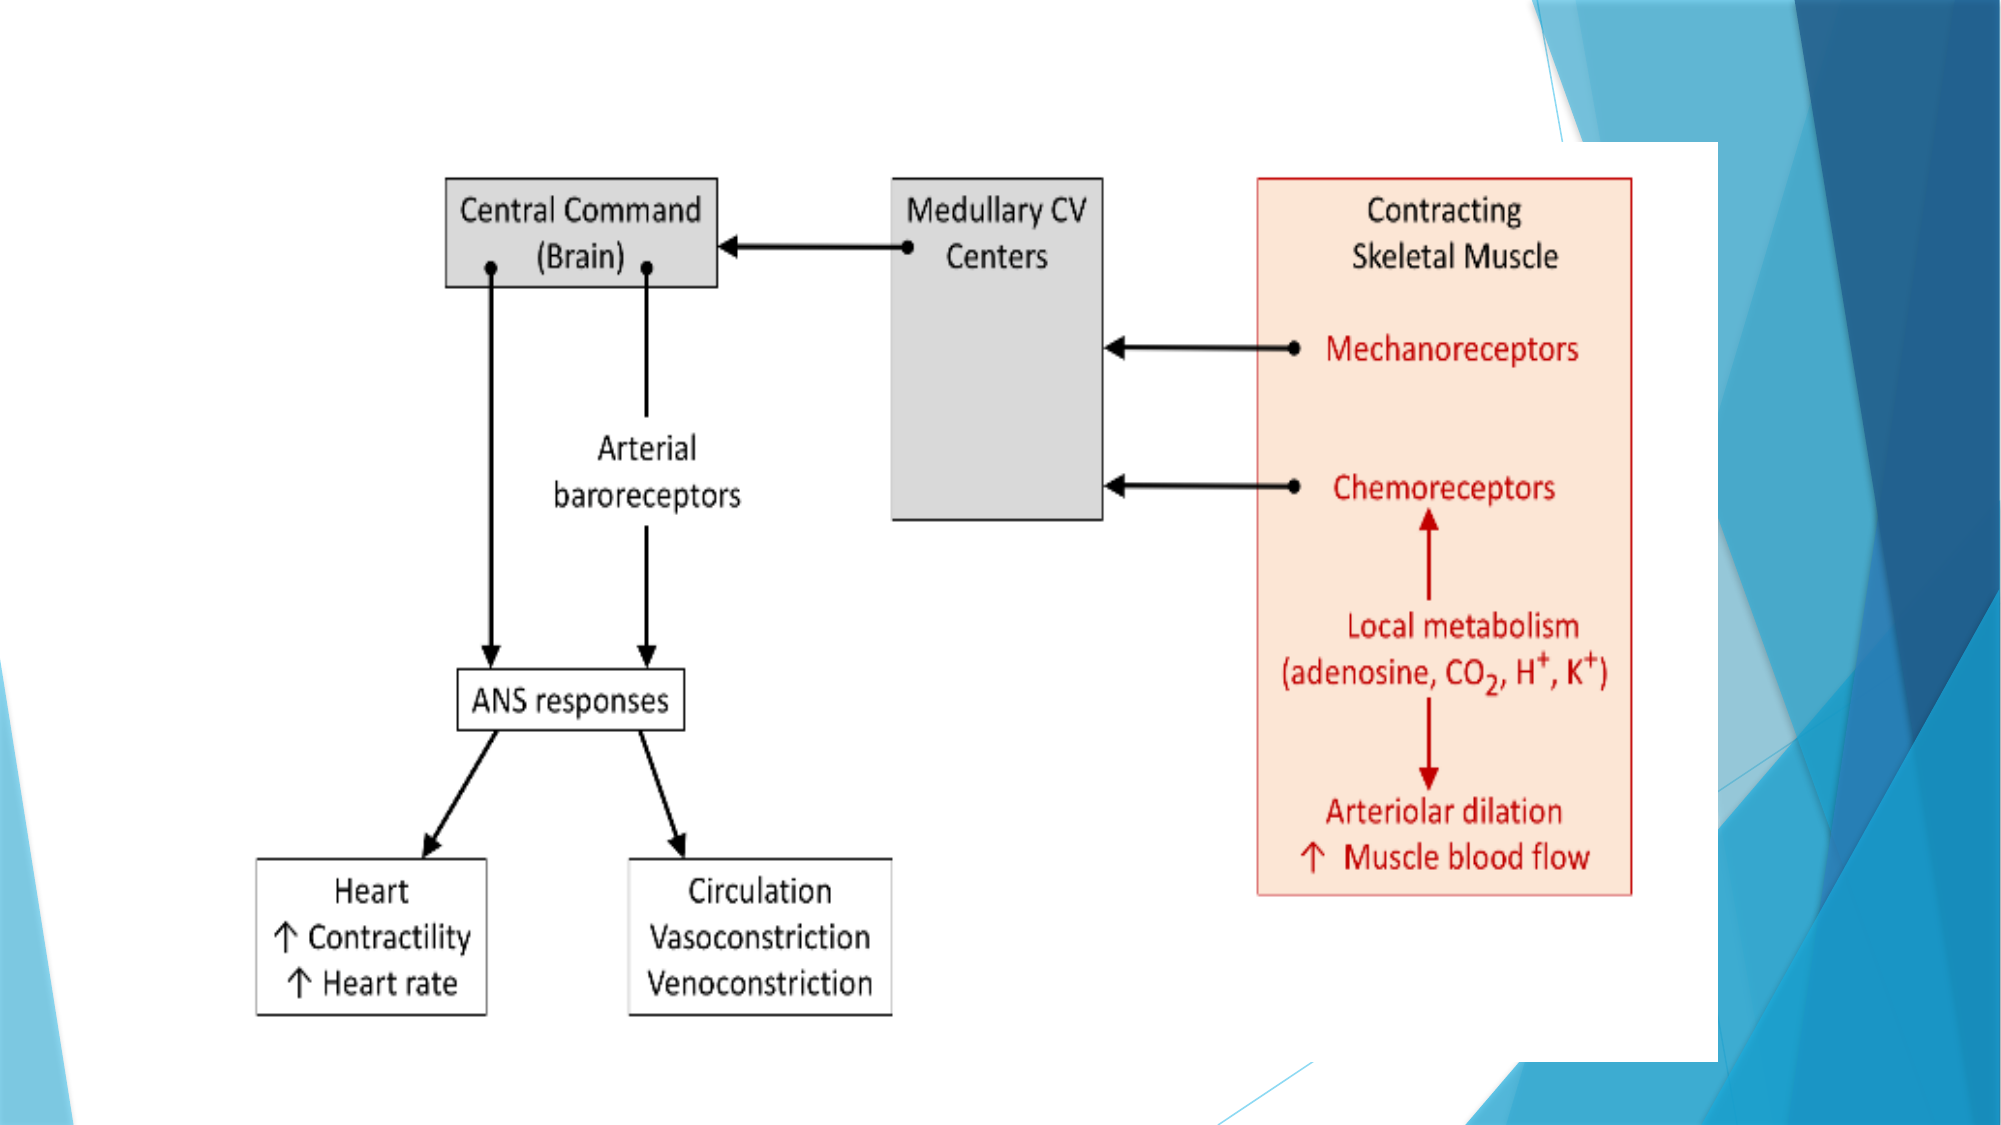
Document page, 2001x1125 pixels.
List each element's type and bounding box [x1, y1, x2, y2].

list [185, 141, 1718, 1063]
